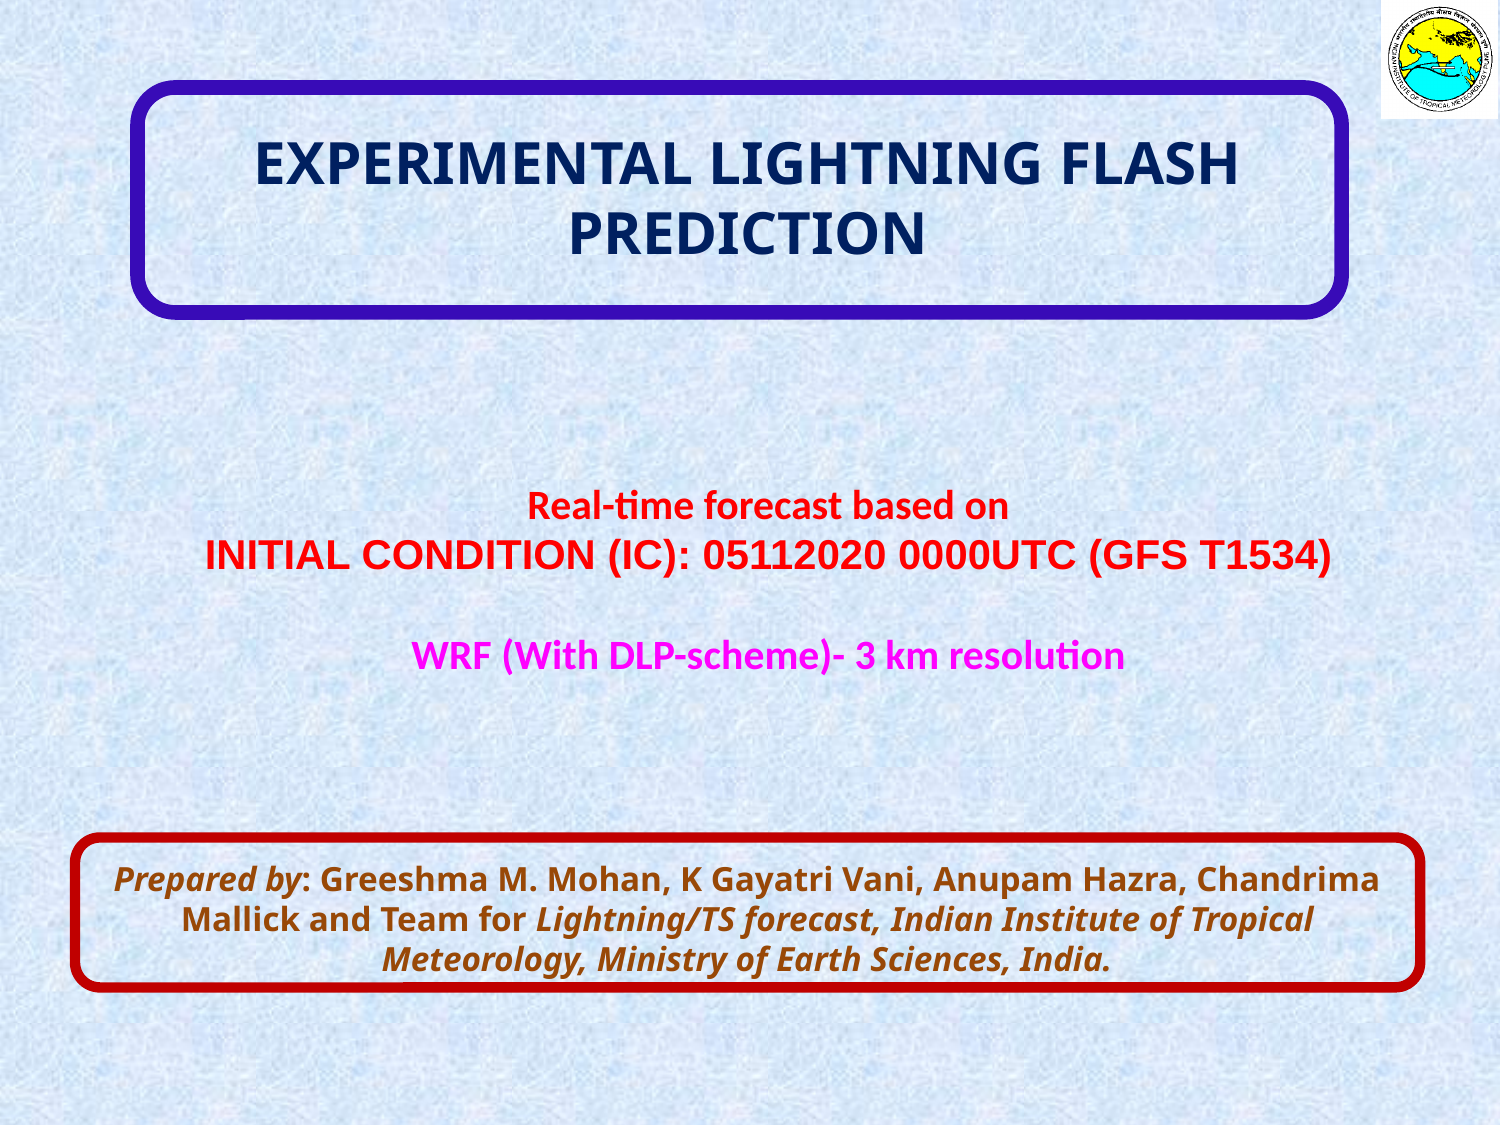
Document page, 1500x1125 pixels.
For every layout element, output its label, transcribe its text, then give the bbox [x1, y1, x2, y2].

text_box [62, 837, 1433, 988]
picture [0, 0, 1500, 1125]
text_box Real-time forecast based on INITIAL CONDITION (IC): 05112020 0000UTC (GFS T1534) WRF (With DLP-scheme)- 3 km resolution [87, 470, 1450, 686]
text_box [137, 87, 1357, 313]
